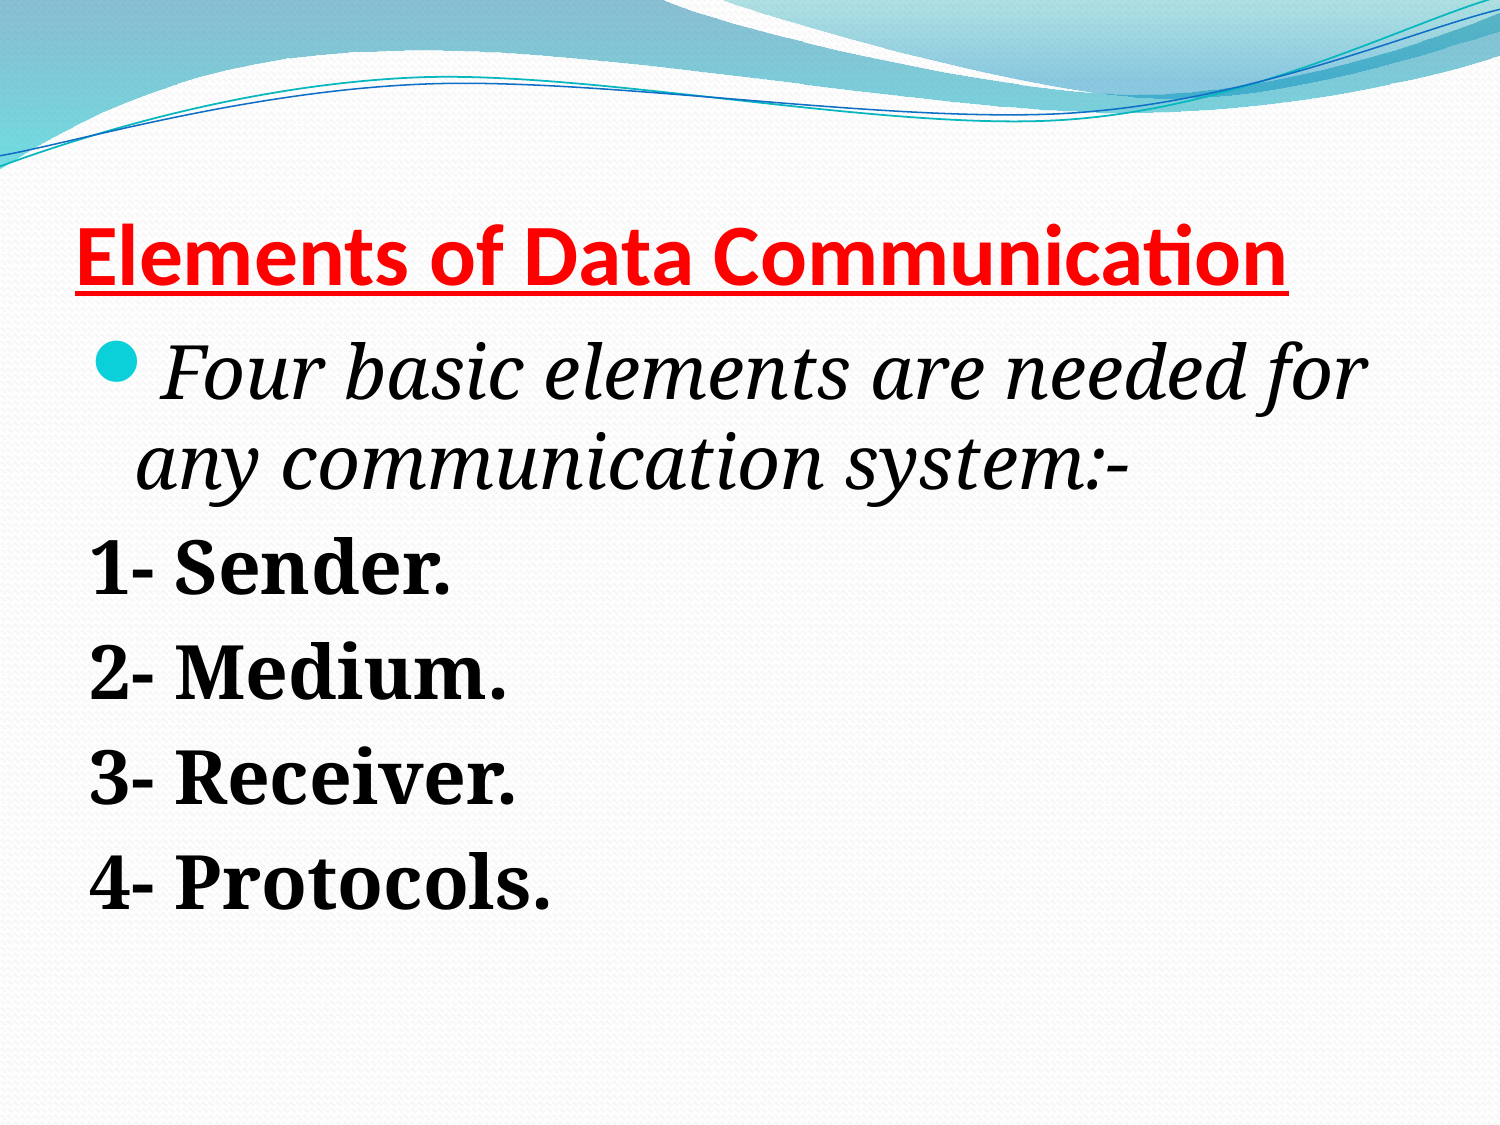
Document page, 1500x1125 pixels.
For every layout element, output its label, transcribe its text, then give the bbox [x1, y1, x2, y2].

list Four basic elements are needed for any communication system:- 1- Sender. 2- Medium. 3- Receiver. 4- Protocols. [75, 317, 1425, 1038]
title Elements of Data Communication [75, 115, 1425, 303]
